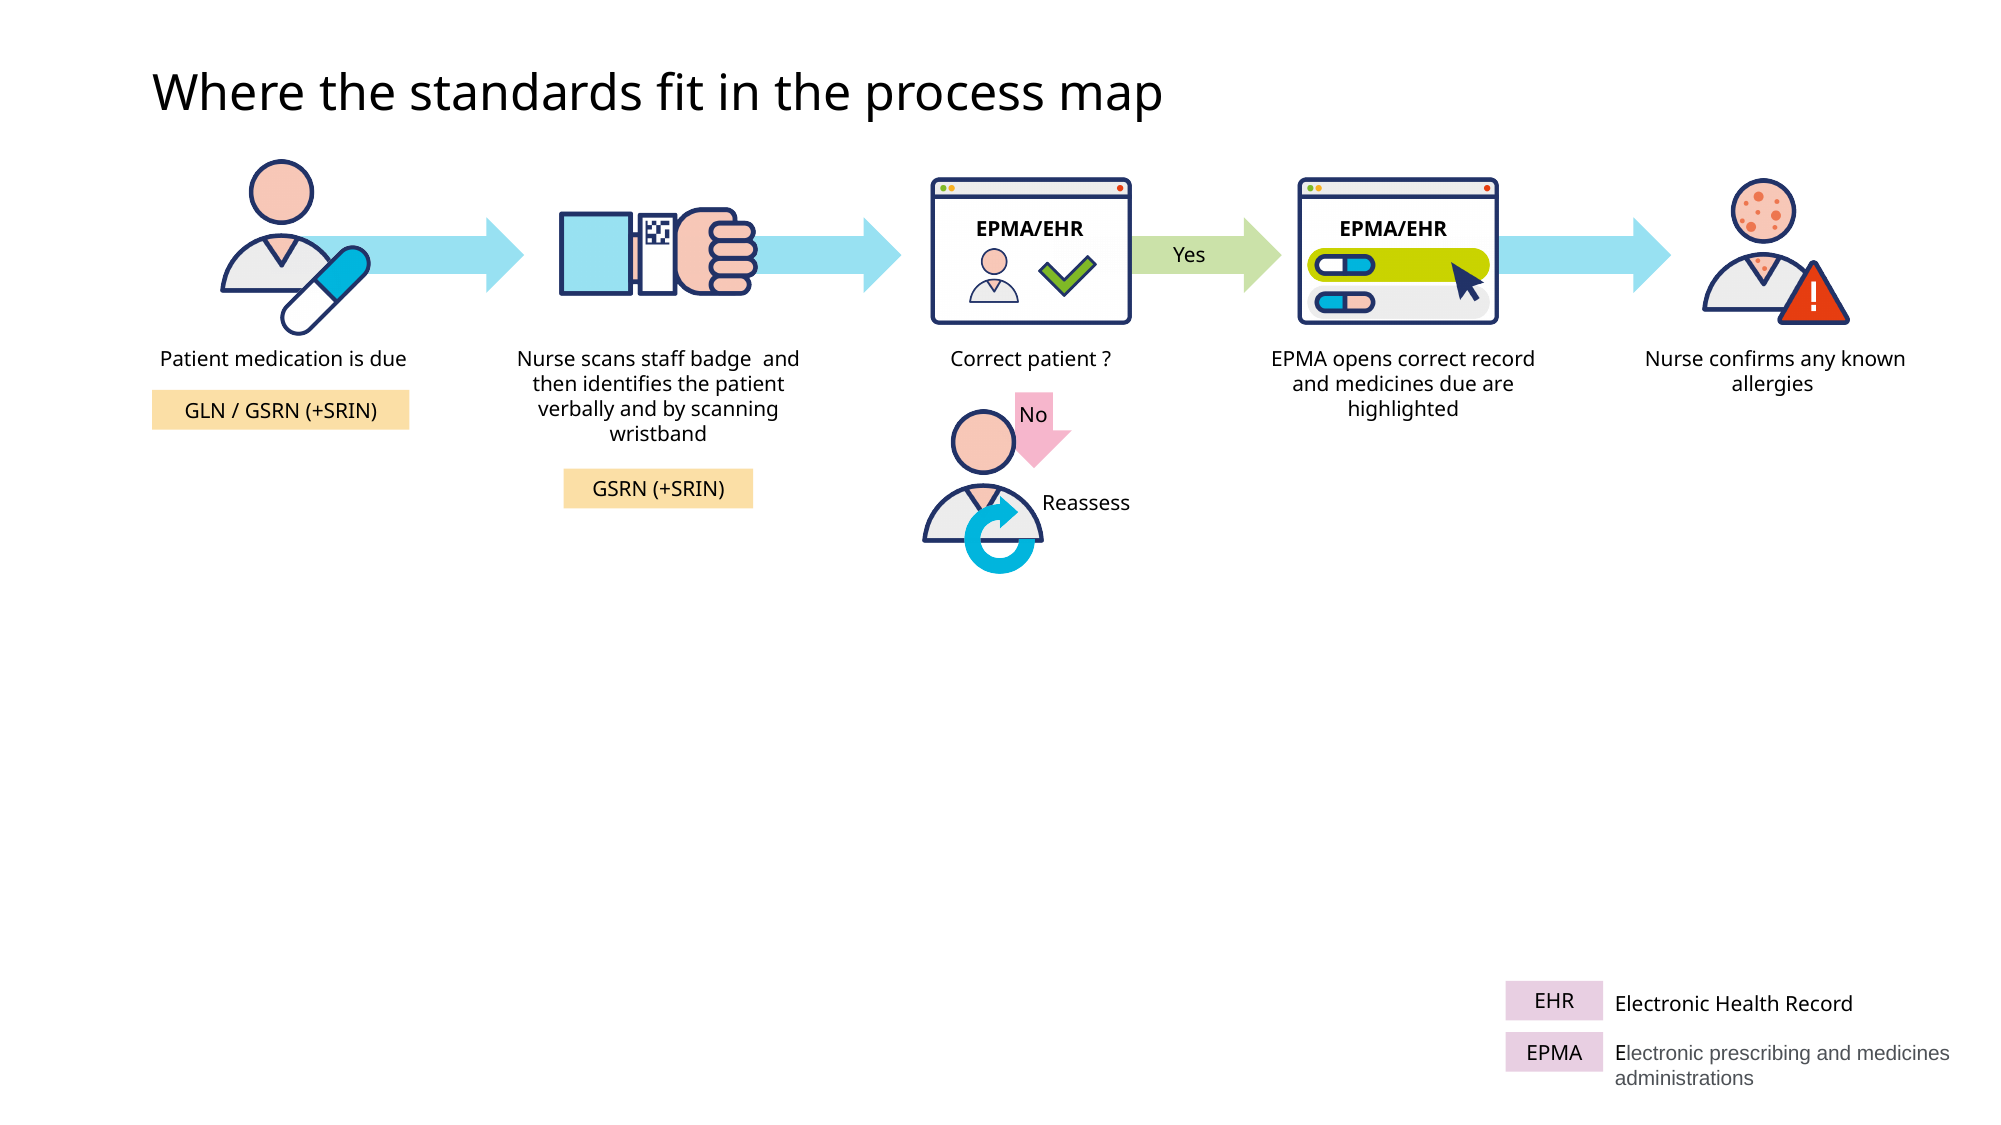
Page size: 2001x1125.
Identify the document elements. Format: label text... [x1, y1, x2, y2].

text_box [672, 177, 2000, 1098]
title Where the standards fit in the process map [137, 59, 1863, 202]
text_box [119, 159, 453, 431]
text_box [271, 207, 826, 509]
